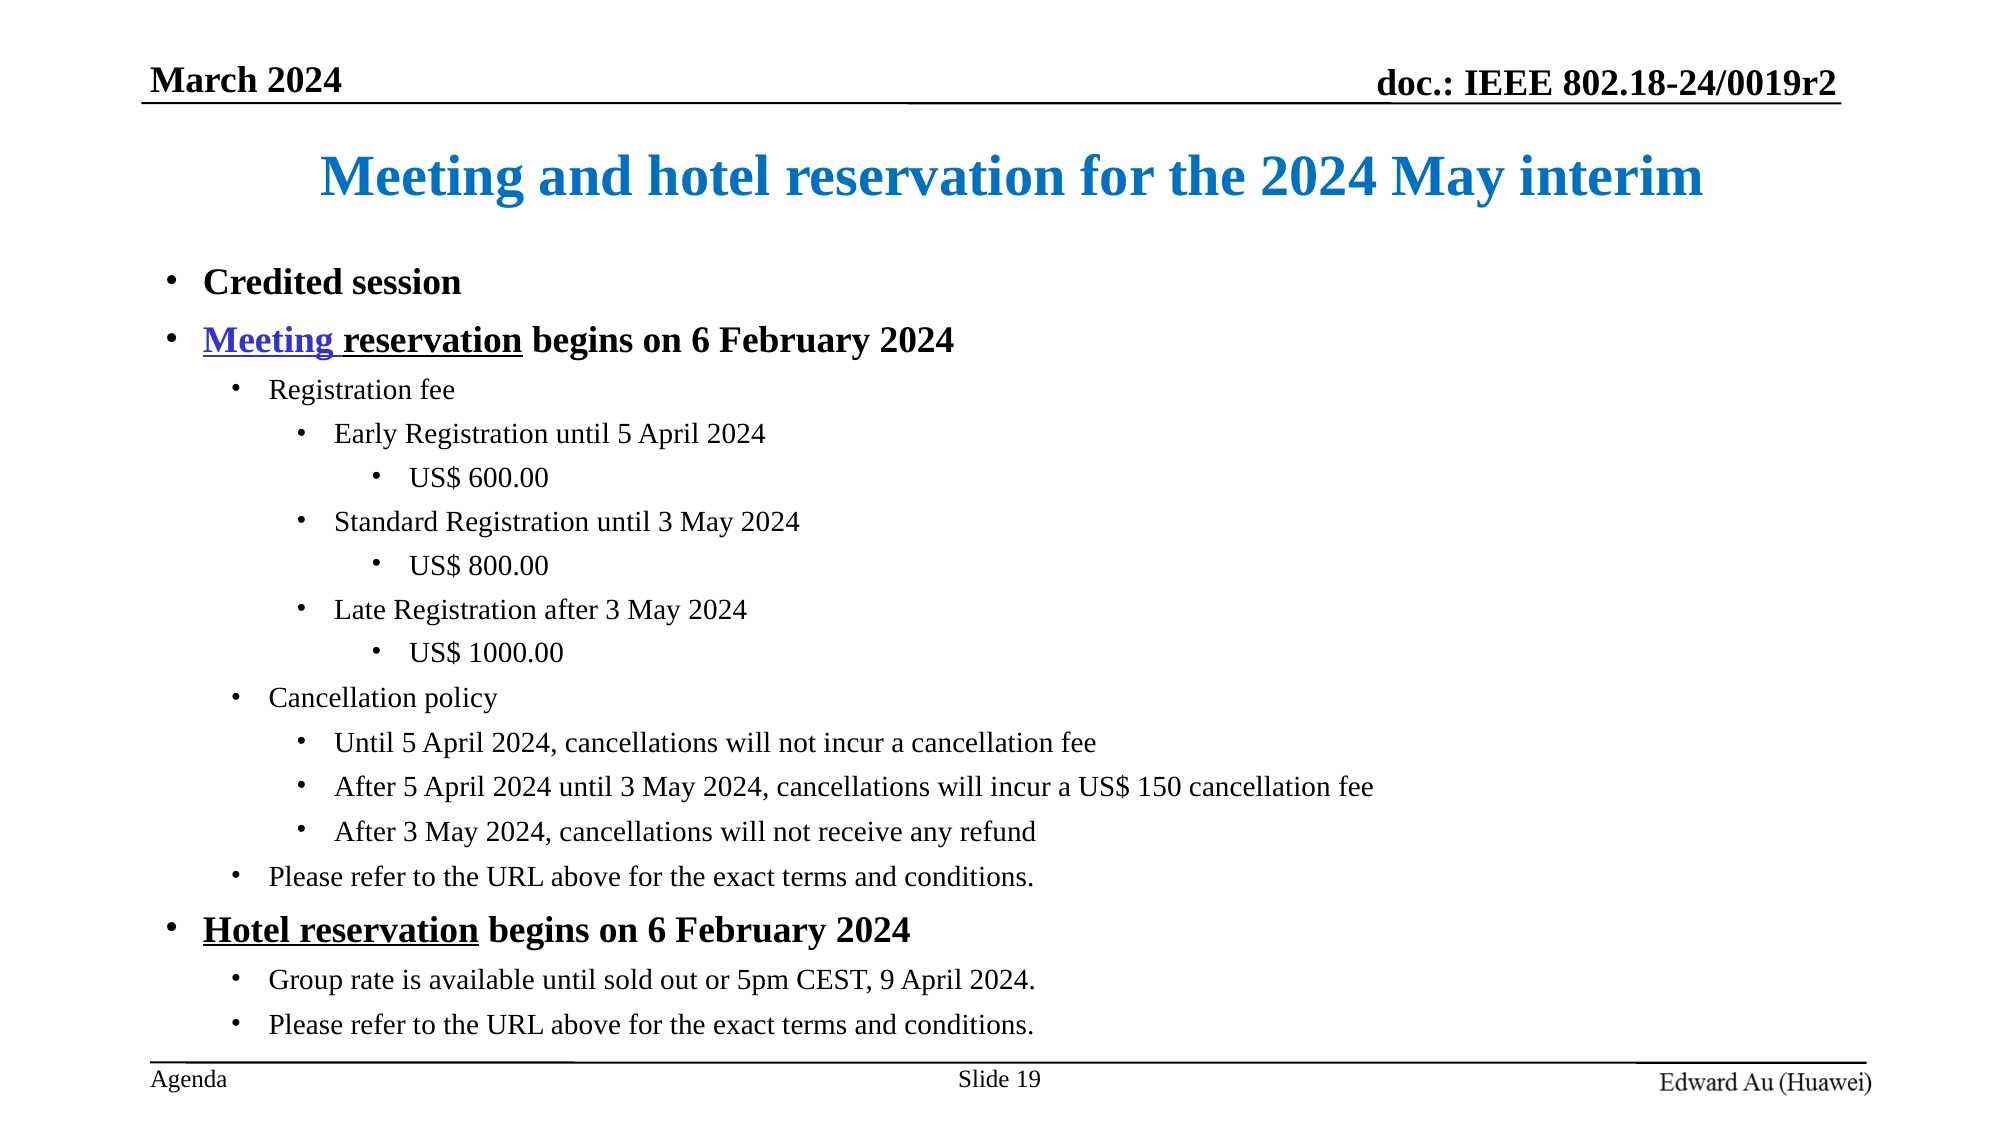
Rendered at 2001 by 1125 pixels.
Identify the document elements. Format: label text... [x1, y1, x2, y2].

list Credited session Meeting reservation begins on 6 February 2024 Registration fee Early Registration until 5 April 2024 US$ 600.00 Standard Registration until 3 May 2024 US$ 800.00 Late Registration after 3 May 2024 US$ 1000.00 Cancellation policy Until 5 April 2024, cancellations will not incur a cancellation fee After 5 April 2024 until 3 May 2024, cancellations will incur a US$ 150 cancellation fee After 3 May 2024, cancellations will not receive any refund Please refer to the URL above for the exact terms and conditions. Hotel reservation begins on 6 February 2024 Group rate is available until sold out or 5pm CEST, 9 April 2024. Please refer to the URL above for the exact terms and conditions. [149, 249, 1844, 1059]
slide_number Slide 19 [933, 1061, 1067, 1123]
picture [1174, 1058, 1887, 1113]
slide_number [149, 54, 651, 101]
title Meeting and hotel reservation for the 2024 May interim [162, 99, 1864, 246]
